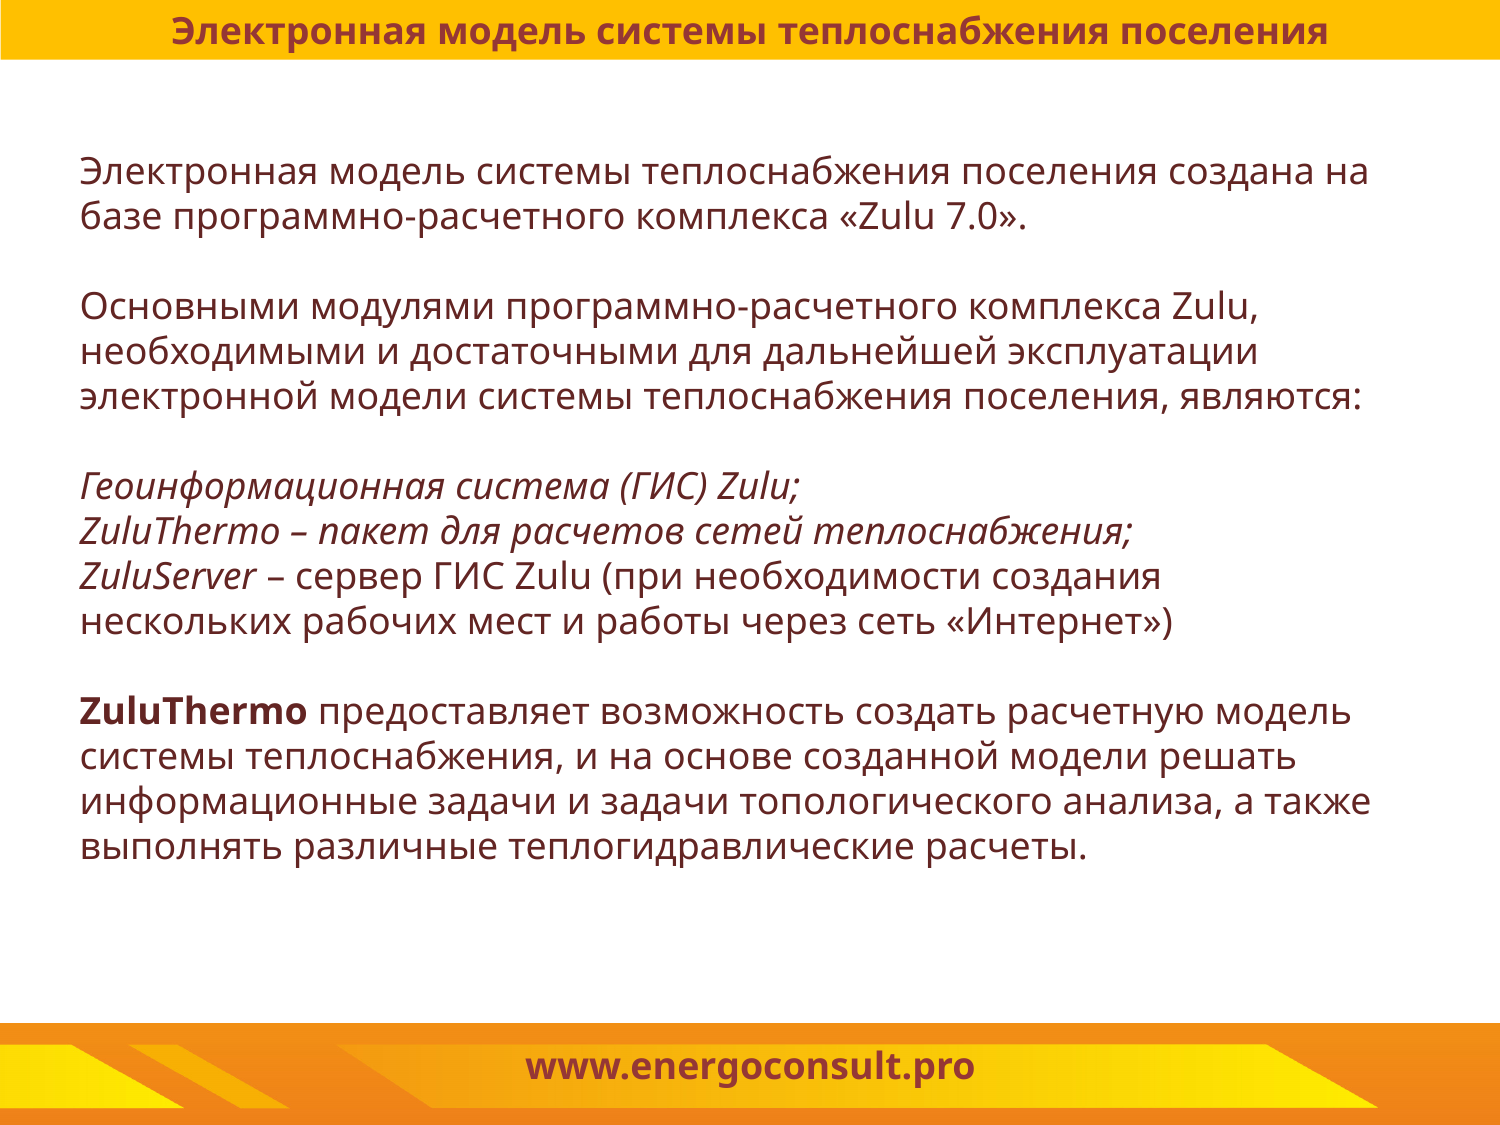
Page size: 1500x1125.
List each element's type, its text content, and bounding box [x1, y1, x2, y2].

picture [0, 1022, 1500, 1125]
text_box Электронная модель системы теплоснабжения поселения создана на базе программно-расчетного комплекса «Zulu 7.0». Основными модулями программно-расчетного комплекса Zulu, необходимыми и достаточными для дальнейшей эксплуатации электронной модели системы теплоснабжения поселения, являются: Геоинформационная система (ГИС) Zulu; ZuluThermo – пакет для расчетов сетей теплоснабжения; ZuluServer – сервер ГИС Zulu (при необходимости создания нескольких рабочих мест и работы через сеть «Интернет») ZuluThermo предоставляет возможность создать расчетную модель системы теплоснабжения, и на основе созданной модели решать информационные задачи и задачи топологического анализа, а также выполнять различные теплогидравлические расчеты. [64, 139, 1400, 920]
text_box Электронная модель системы теплоснабжения поселения [0, 0, 1500, 60]
